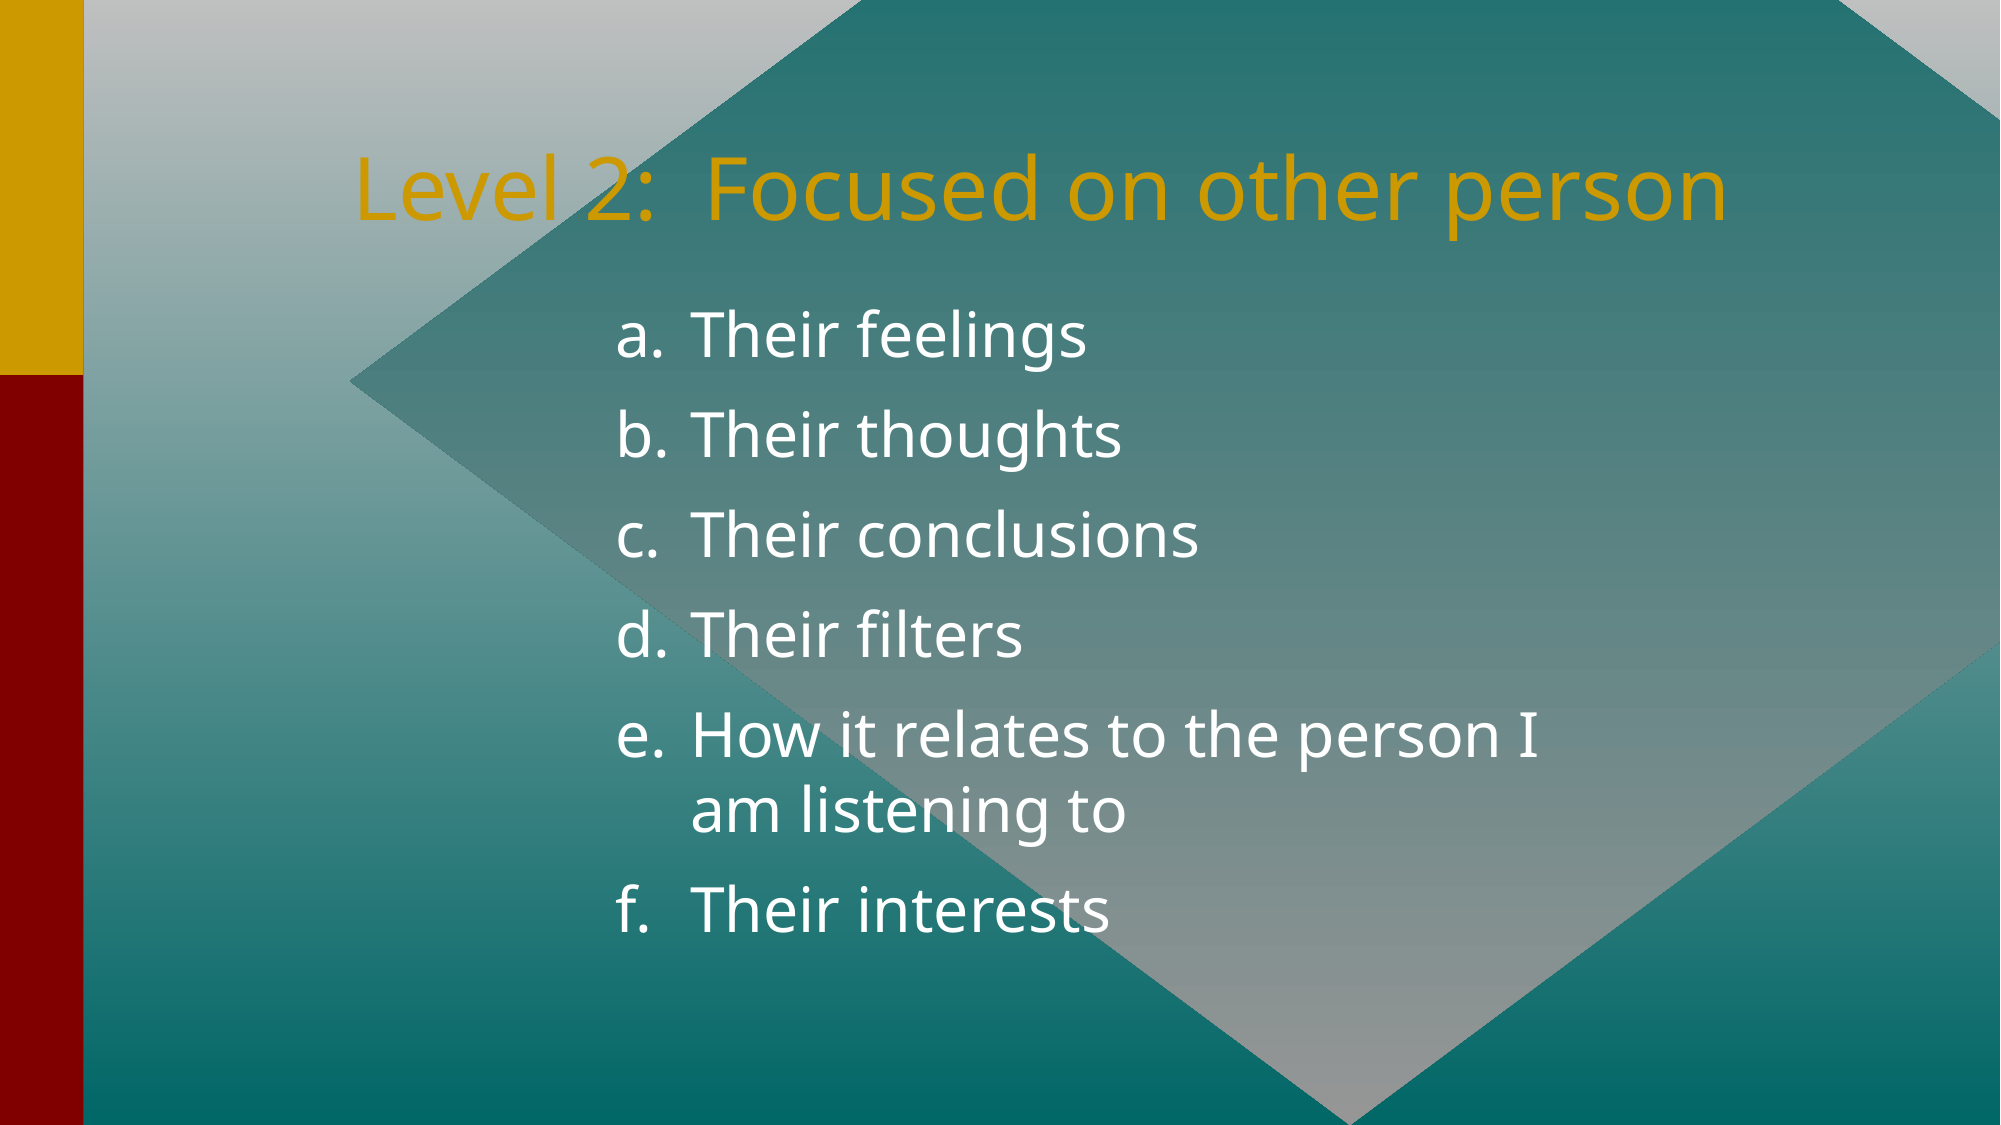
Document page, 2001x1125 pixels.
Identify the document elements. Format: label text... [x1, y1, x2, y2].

title Level 2: Focused on other person [337, 99, 1776, 288]
list a. Their feelings b. Their thoughts c. Their conclusions d. Their filters e. How it relates to the person I am listening to f. Their interests [599, 287, 1638, 976]
